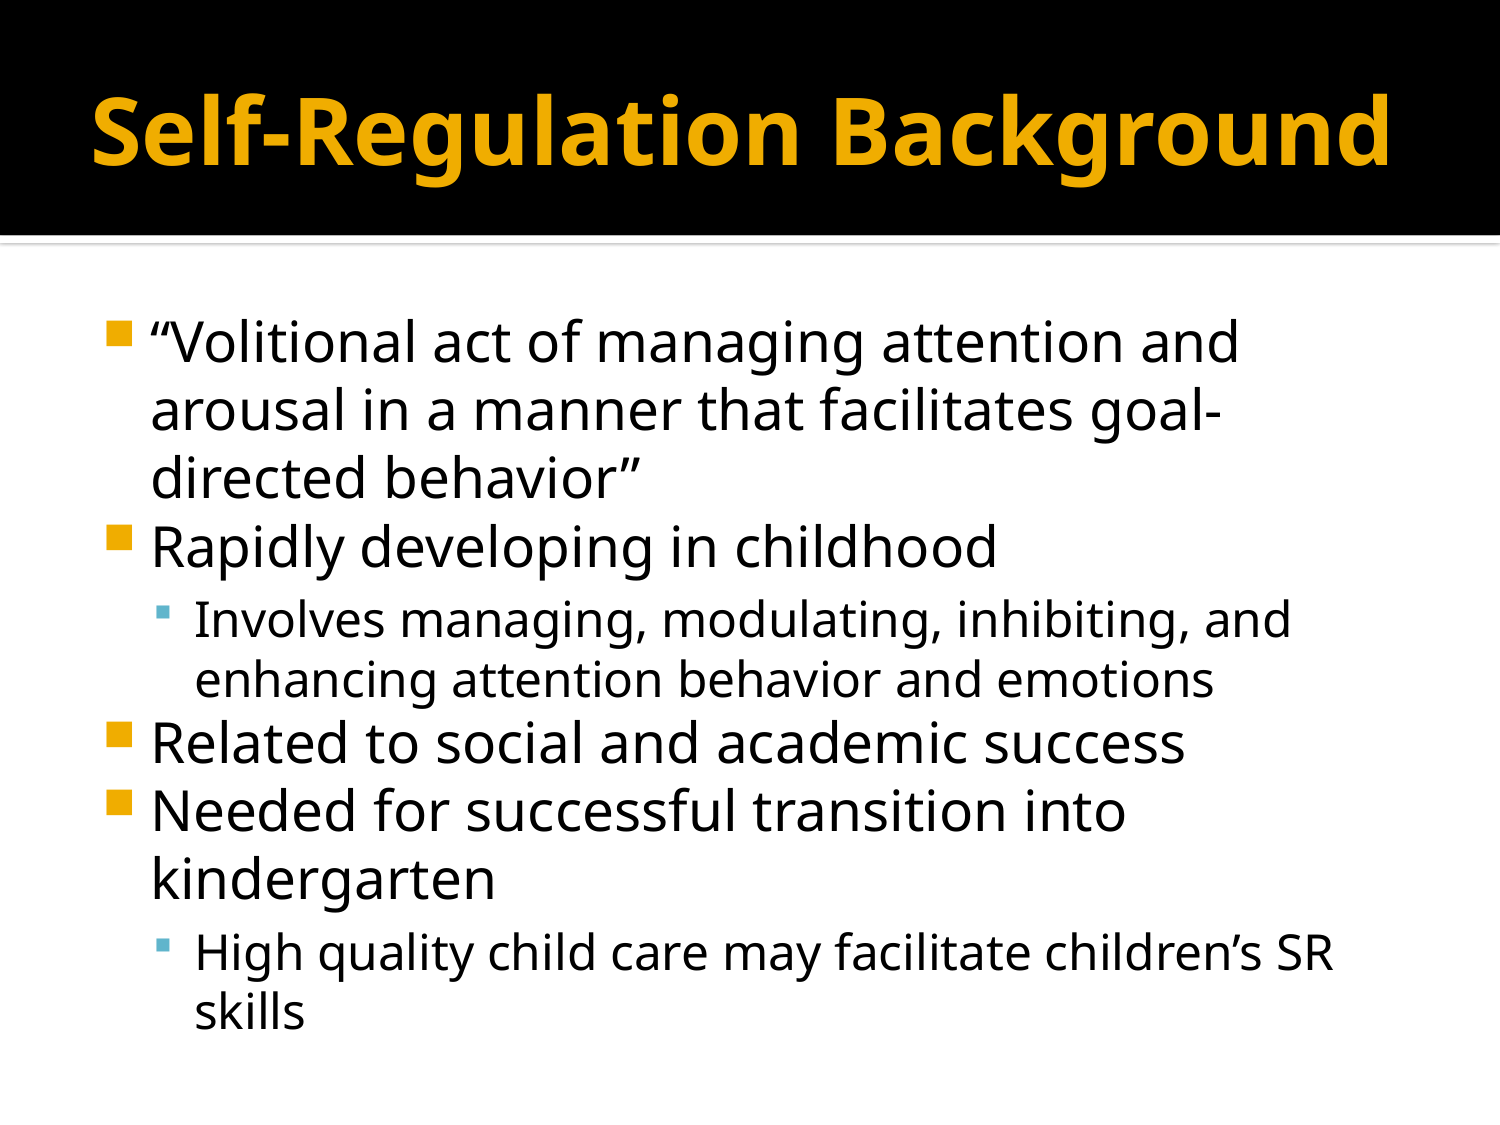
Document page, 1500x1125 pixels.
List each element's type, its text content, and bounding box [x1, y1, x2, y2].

title Self-Regulation Background [75, 25, 1425, 231]
list “Volitional act of managing attention and arousal in a manner that facilitates goal-directed behavior” Rapidly developing in childhood Involves managing, modulating, inhibiting, and enhancing attention behavior and emotions Related to social and academic success Needed for successful transition into kindergarten High quality child care may facilitate children’s SR skills [75, 291, 1425, 1050]
